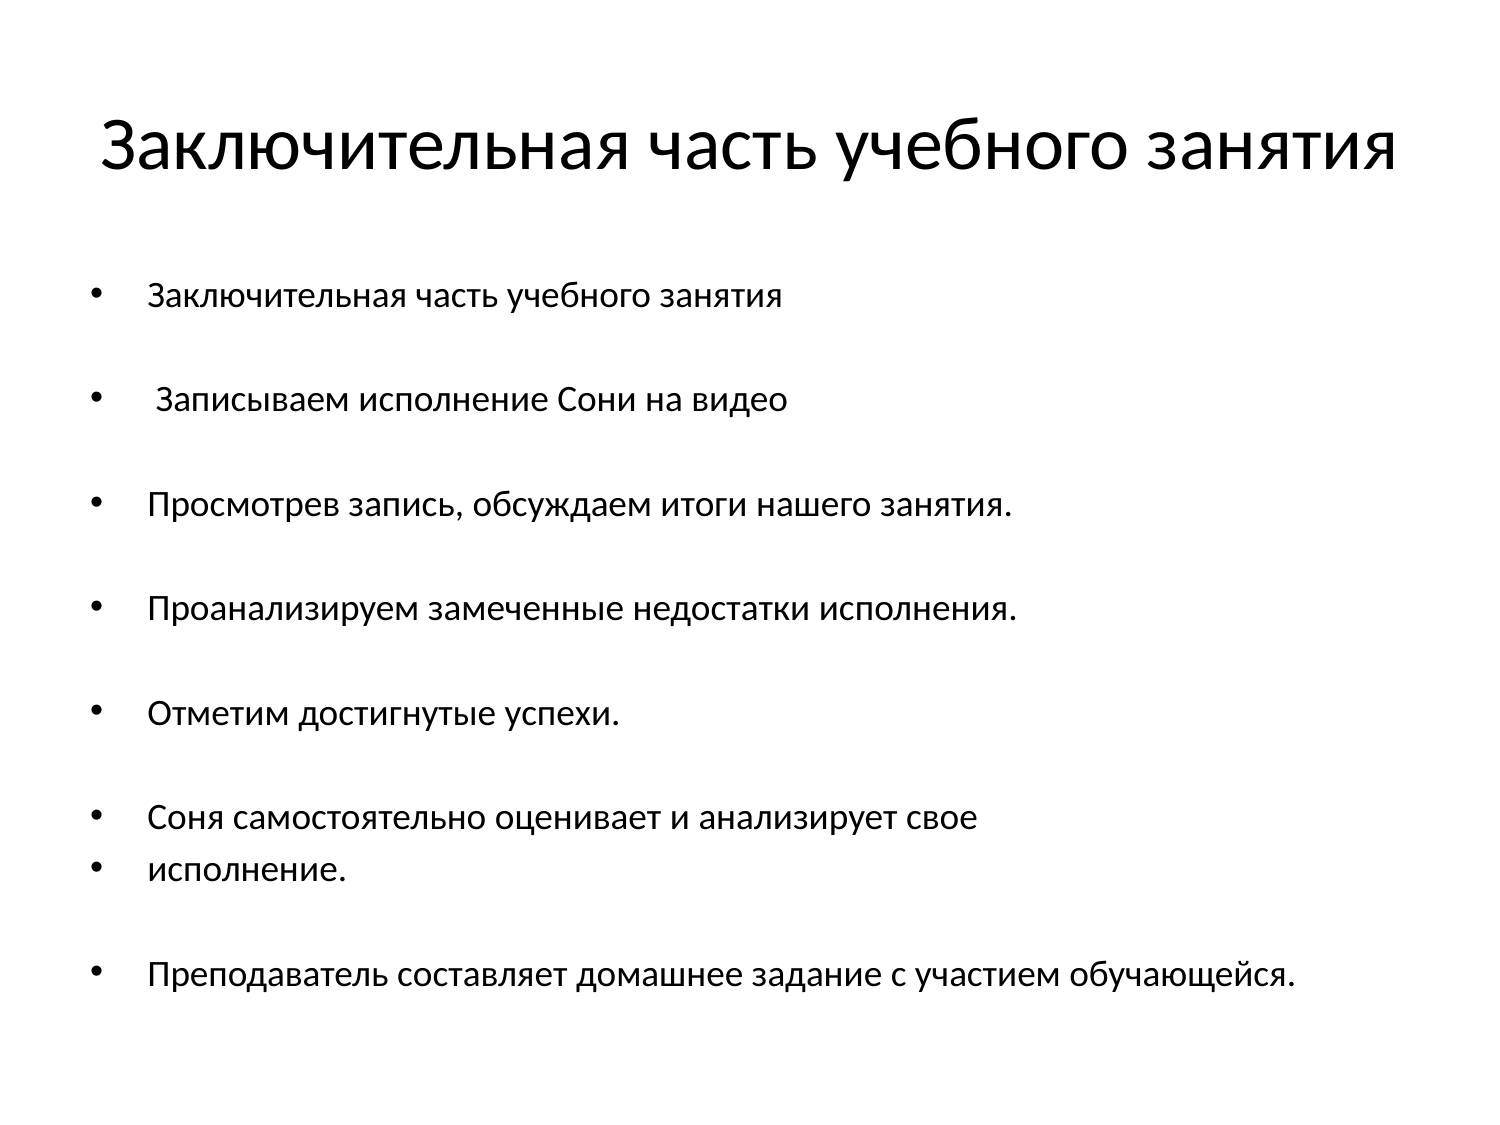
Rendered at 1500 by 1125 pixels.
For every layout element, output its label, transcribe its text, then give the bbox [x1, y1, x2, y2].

title Заключительная часть учебного занятия [75, 45, 1425, 233]
list Заключительная часть учебного занятия Записываем исполнение Сони на видео Просмотрев запись, обсуждаем итоги нашего занятия. Проанализируем замеченные недостатки исполнения. Отметим достигнутые успехи. Соня самостоятельно оценивает и анализирует свое исполнение. Преподаватель составляет домашнее задание с участием обучающейся. [75, 262, 1425, 1005]
